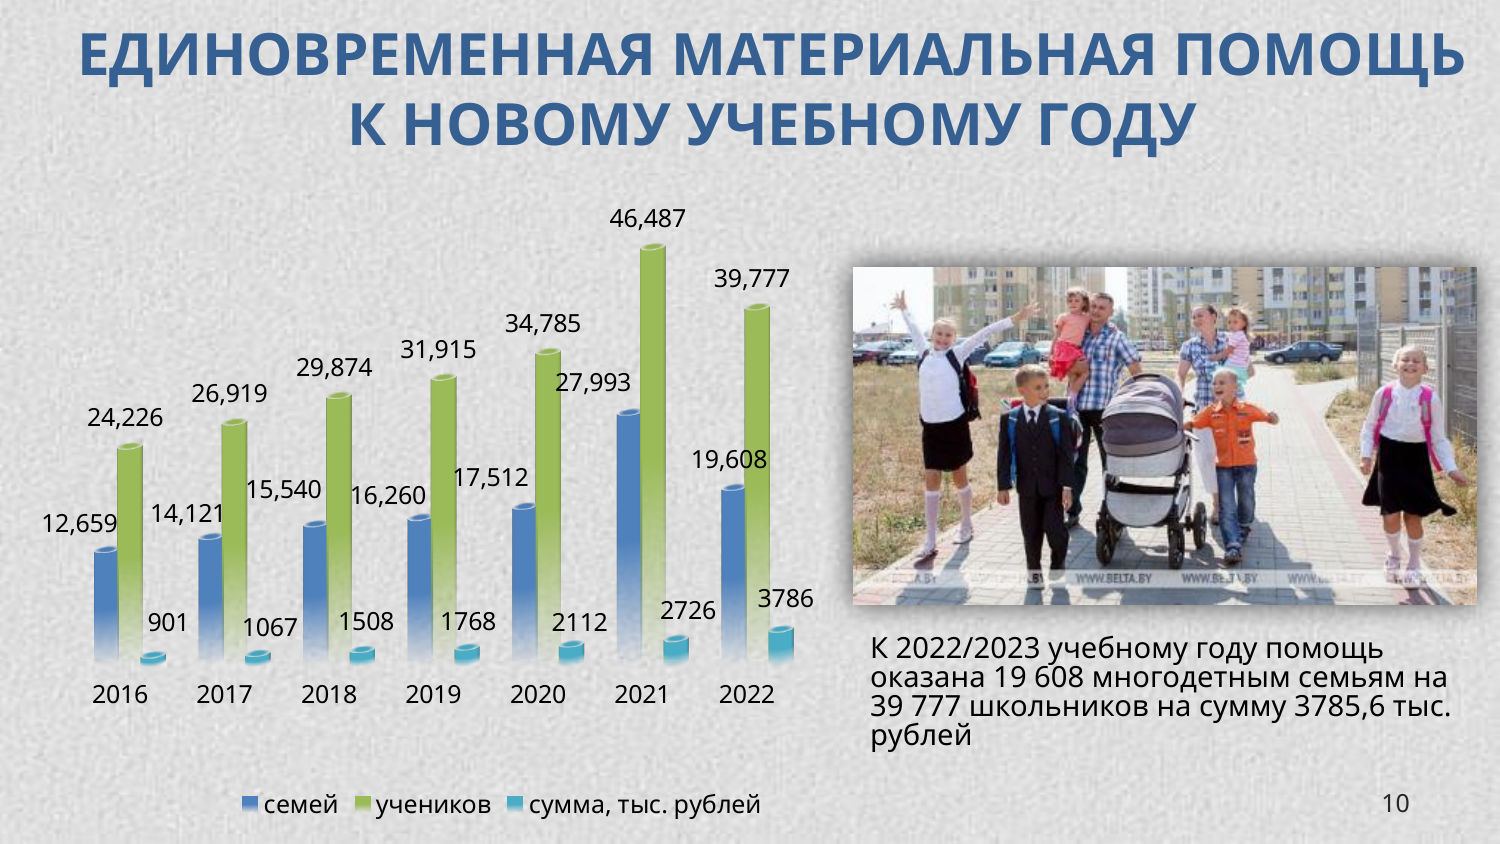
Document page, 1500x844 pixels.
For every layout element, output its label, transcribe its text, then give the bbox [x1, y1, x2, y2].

text_box ЕДИНОВРЕМЕННАЯ МАТЕРИАЛЬНАЯ ПОМОЩЬ К НОВОМУ УЧЕБНОМУ ГОДУ [63, 11, 1481, 163]
text_box К 2022/2023 учебному году помощь оказана 19 608 многодетным семьям на 39 777 школьников на сумму 3785,6 тыс. рублей [967, 627, 1500, 760]
picture [0, 0, 1500, 844]
chart [40, 173, 963, 828]
slide_number 10 [1074, 782, 1425, 827]
